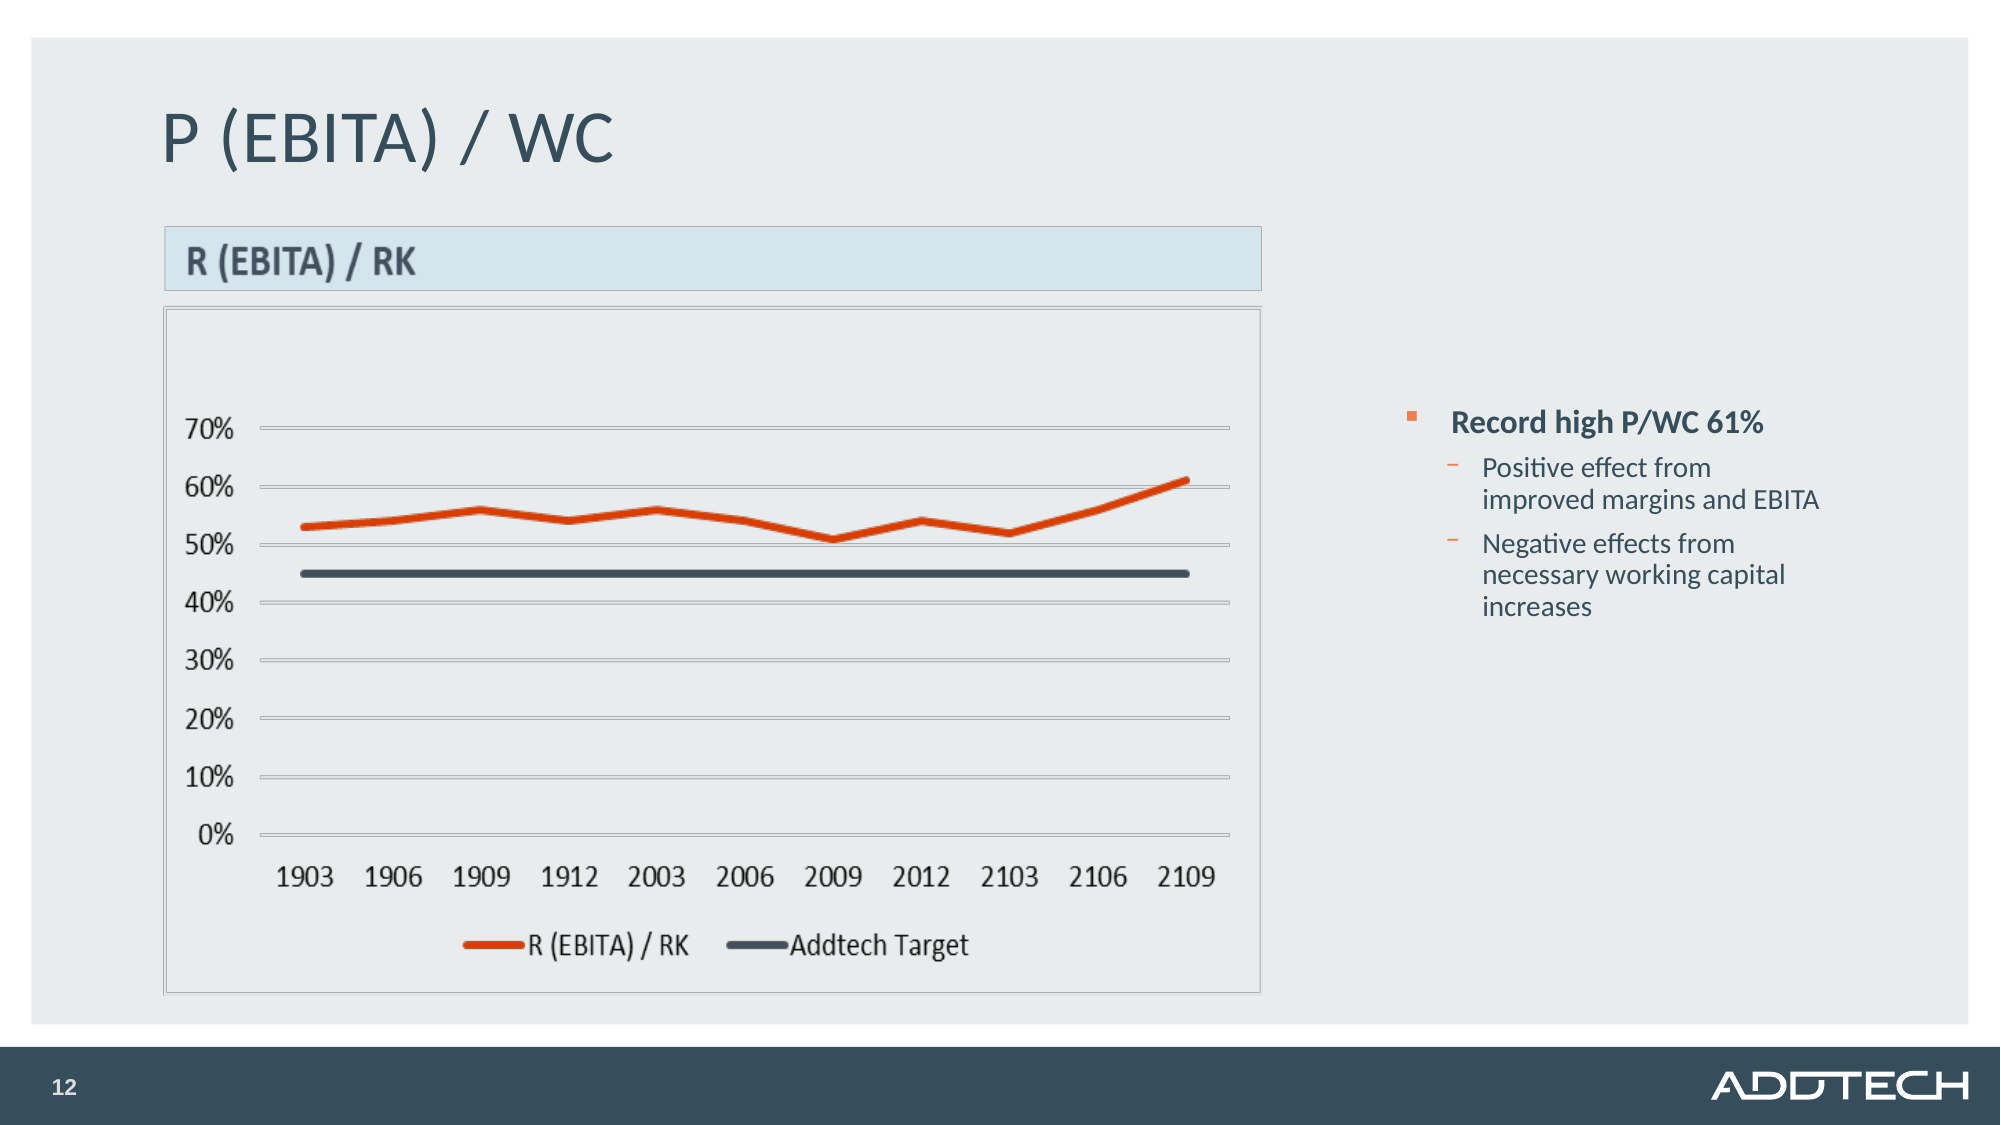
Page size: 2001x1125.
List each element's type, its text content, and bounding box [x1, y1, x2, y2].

text_box Record high P/WC 61% Positive effect from improved margins and EBITA Negative effects from necessary working capital increases [1389, 397, 1842, 630]
title P (ebita) / WC [161, 104, 1934, 188]
text_box [30, 37, 1969, 1025]
slide_number 12 [0, 1077, 95, 1095]
picture [161, 216, 1263, 996]
